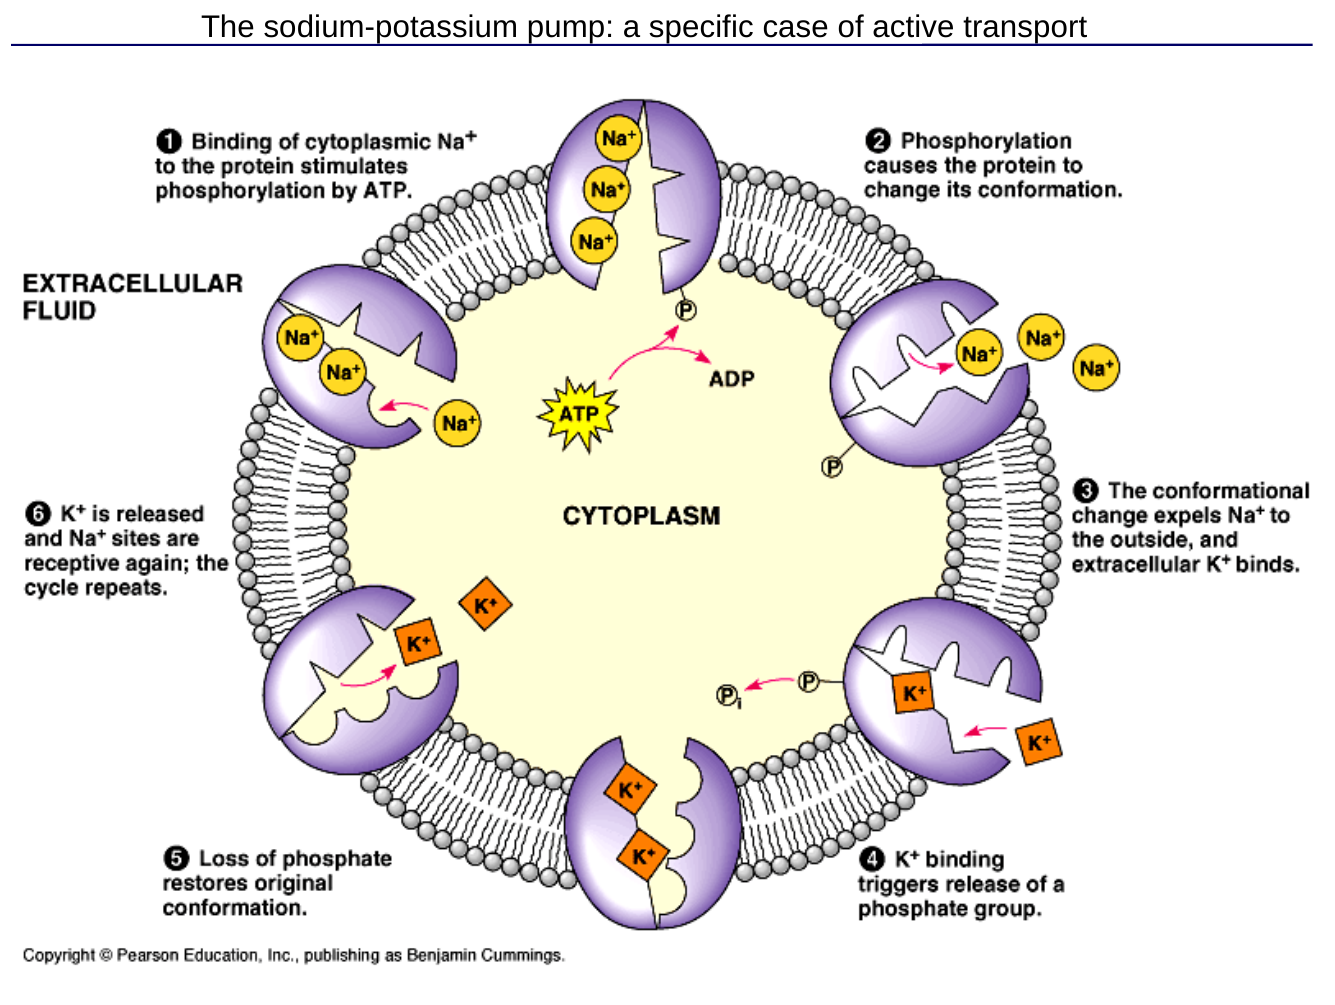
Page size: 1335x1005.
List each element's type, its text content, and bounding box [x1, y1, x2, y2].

picture [10, 83, 1324, 976]
title The sodium-potassium pump: a specific case of active transport [0, 0, 1291, 67]
